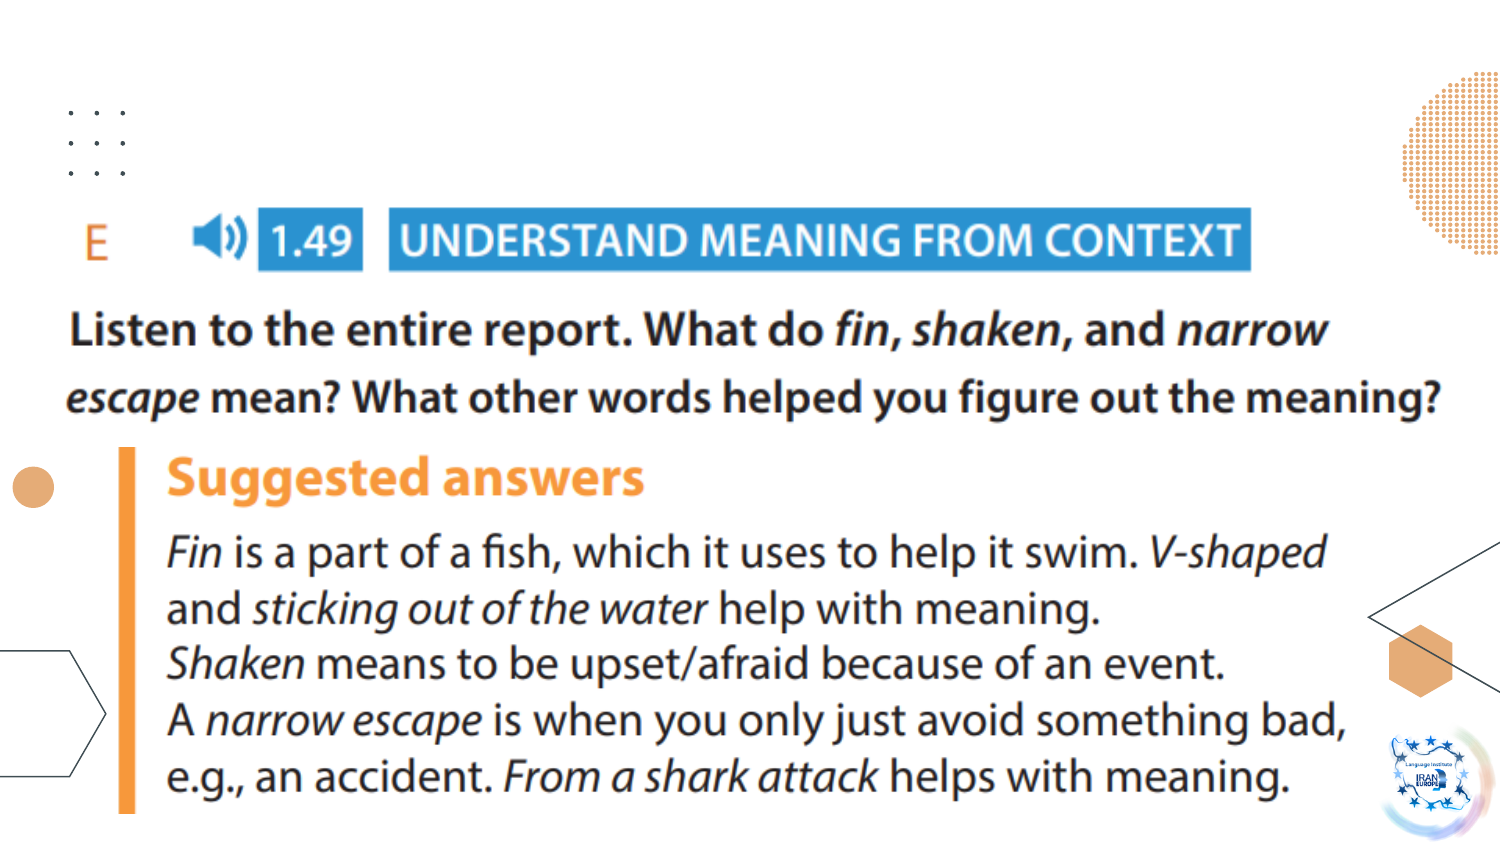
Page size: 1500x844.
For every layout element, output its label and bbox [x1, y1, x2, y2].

picture [56, 192, 1367, 368]
picture [1375, 722, 1500, 844]
picture [49, 371, 1452, 814]
